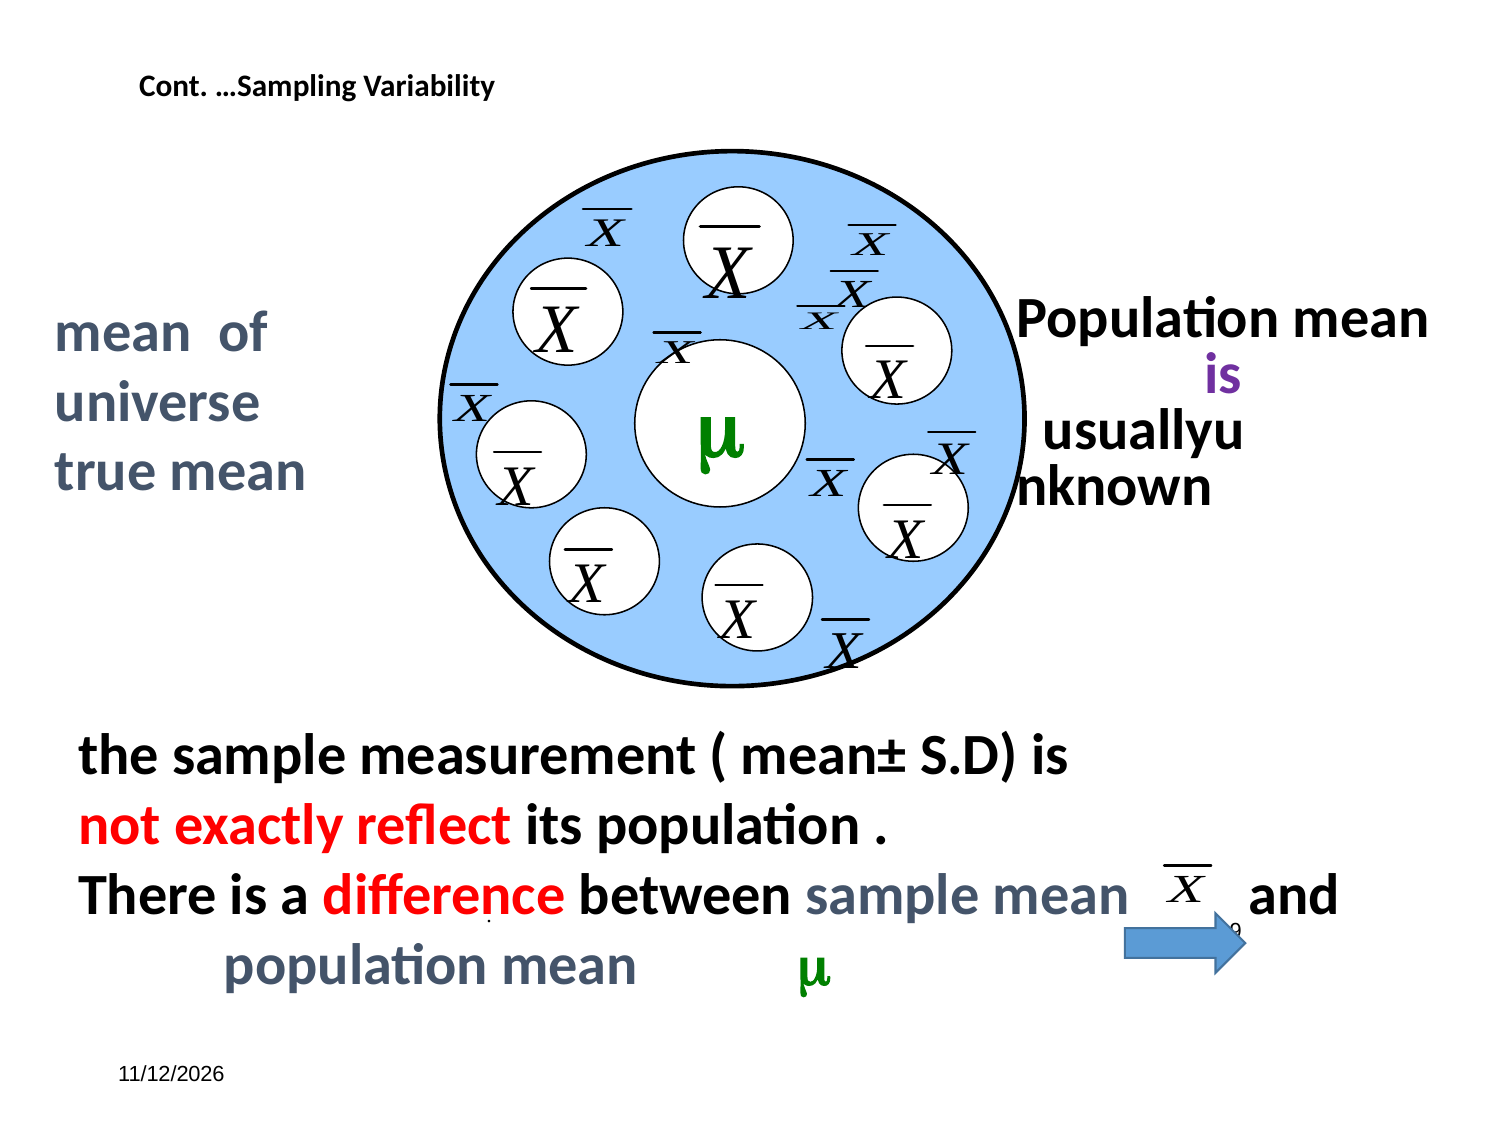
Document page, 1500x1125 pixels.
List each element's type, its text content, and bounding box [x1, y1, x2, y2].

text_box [1154, 855, 1224, 909]
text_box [555, 535, 624, 613]
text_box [873, 491, 943, 568]
text_box [1123, 910, 1247, 976]
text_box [484, 438, 554, 515]
text_box mean of universe true mean , [40, 285, 431, 510]
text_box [643, 324, 713, 369]
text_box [572, 199, 644, 254]
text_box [519, 271, 600, 365]
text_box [440, 374, 510, 429]
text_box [687, 208, 775, 312]
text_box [820, 261, 890, 315]
text_box Cont. …Sampling Variability [124, 58, 532, 111]
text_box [705, 571, 775, 648]
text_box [812, 606, 882, 678]
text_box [918, 420, 988, 483]
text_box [856, 332, 926, 409]
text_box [838, 216, 908, 262]
text_box the sample measurement ( mean± S.D) is not exactly reflect its population . There is a difference between sample mean and population mean  [63, 708, 1384, 1074]
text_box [439, 151, 1025, 687]
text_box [796, 449, 866, 504]
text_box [787, 299, 857, 334]
text_box Population mean is usuallyu nknown [1025, 285, 1458, 524]
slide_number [103, 1074, 441, 1103]
